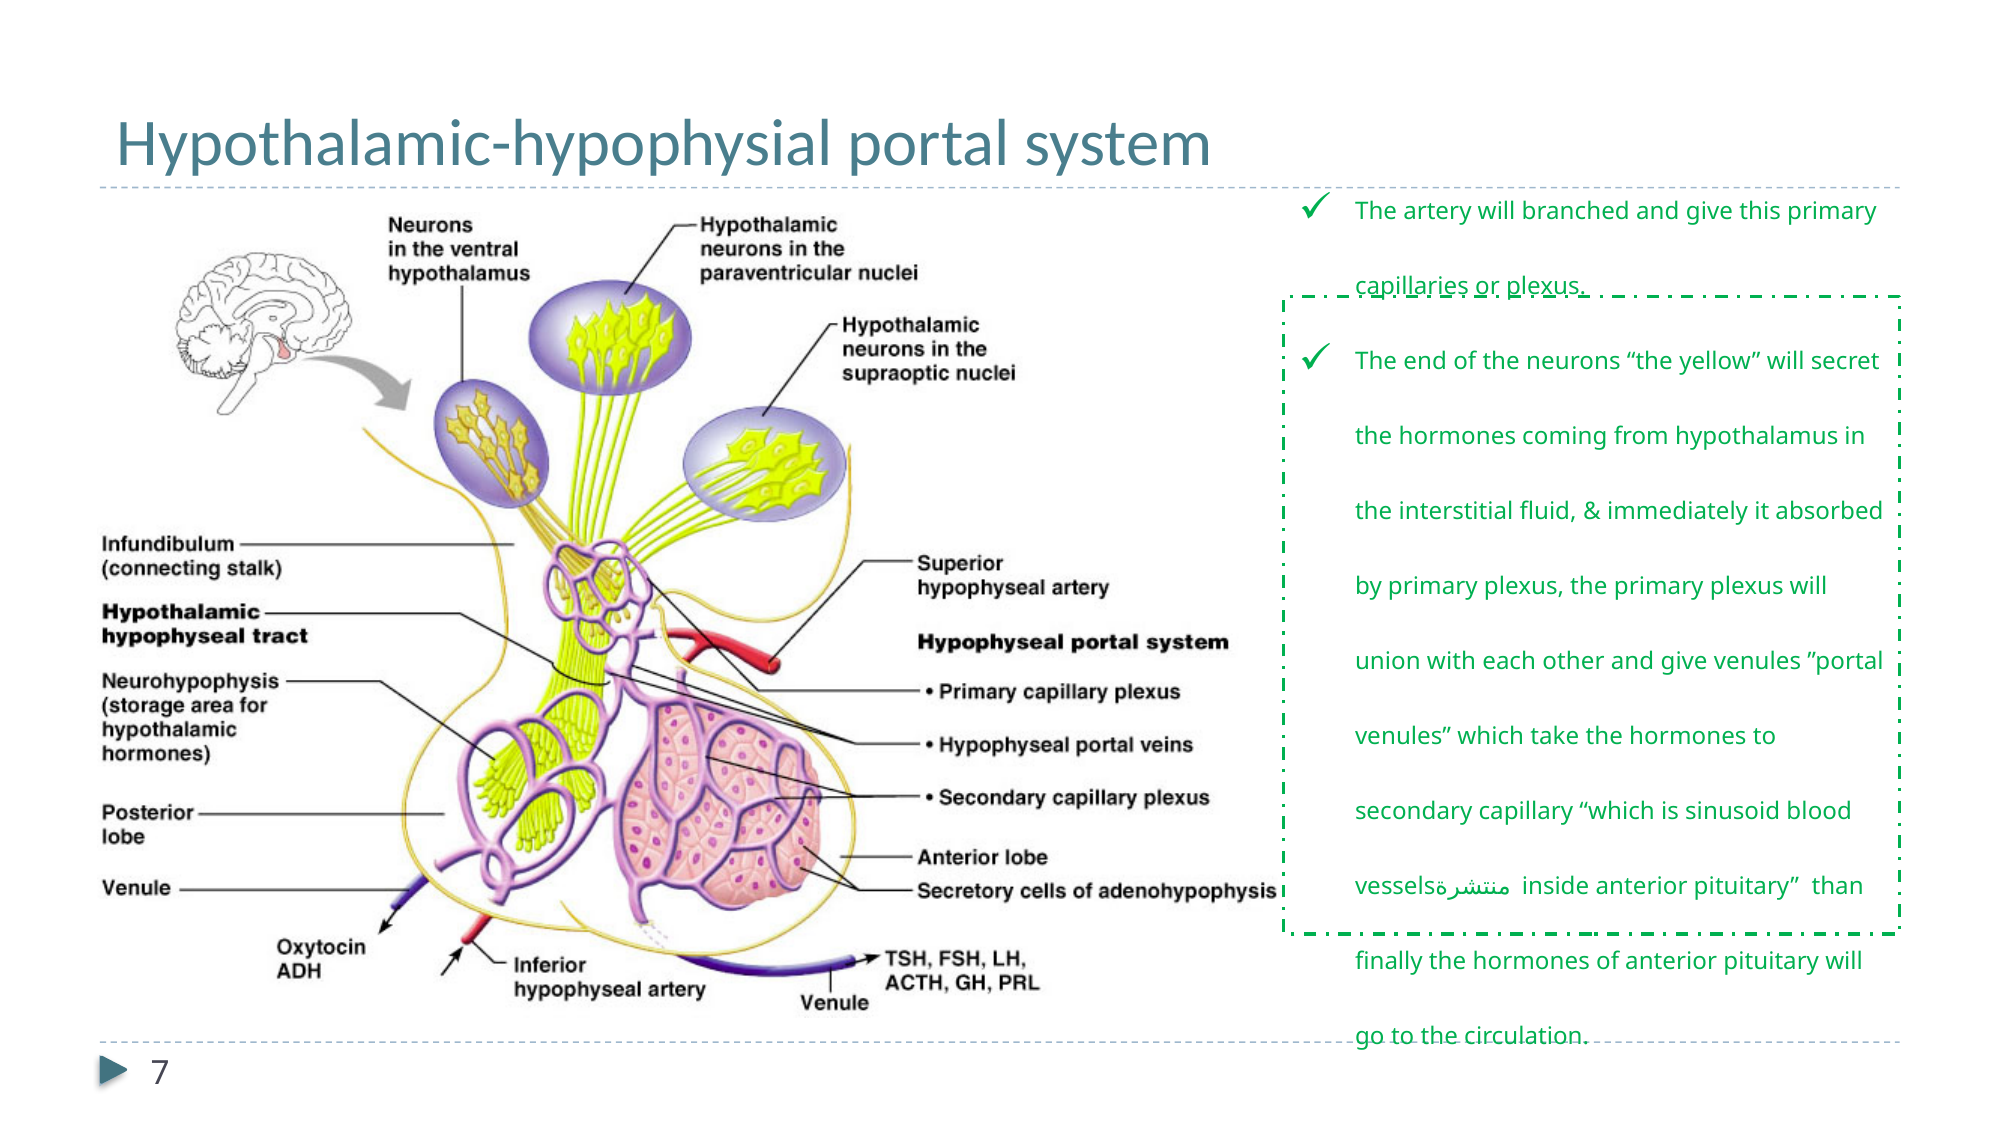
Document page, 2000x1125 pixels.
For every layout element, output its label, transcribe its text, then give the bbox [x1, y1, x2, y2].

title Hypothalamic-hypophysial portal system [99, 24, 1900, 188]
slide_number 7 [133, 1042, 568, 1103]
text_box [99, 1055, 128, 1084]
picture [96, 211, 1285, 1019]
text_box The artery will branched and give this primary capillaries or plexus. The end of the neurons “the yellow” will secret the hormones coming from hypothalamus in the interstitial fluid, & immediately it absorbed by primary plexus, the primary plexus will union with each other and give venules ”portal venules” which take the hormones to secondary capillary “which is sinusoid blood vesselsمنتشرة inside anterior pituitary” than finally the hormones of anterior pituitary will go to the circulation. [1291, 295, 1901, 936]
